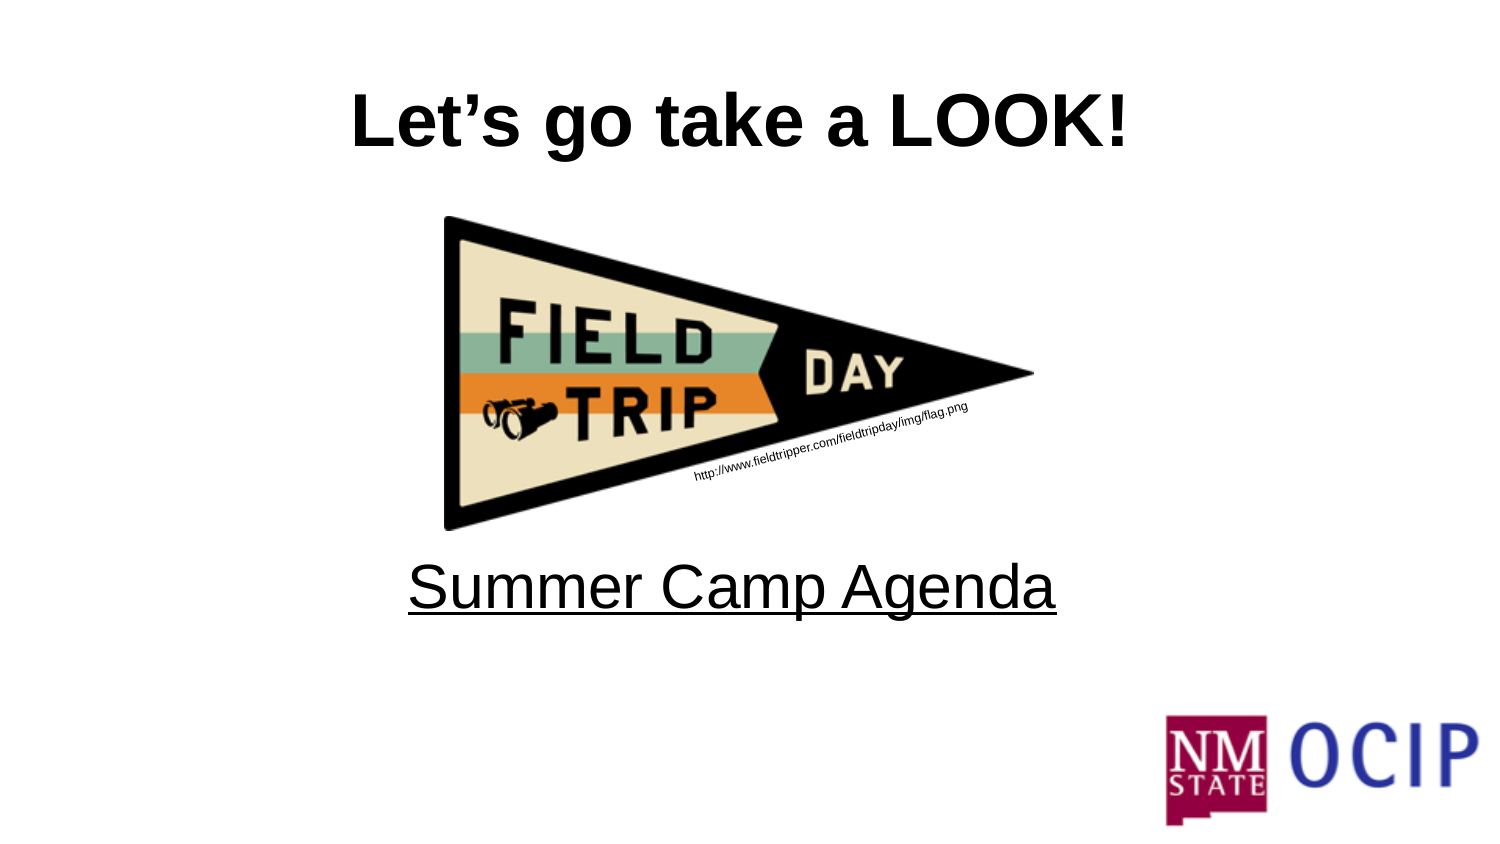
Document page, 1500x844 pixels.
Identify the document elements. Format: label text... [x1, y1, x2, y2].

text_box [444, 216, 1034, 531]
picture [1160, 709, 1488, 832]
title Let’s go take a LOOK! [335, 36, 1165, 177]
list Summer Camp Agenda [392, 530, 1086, 726]
